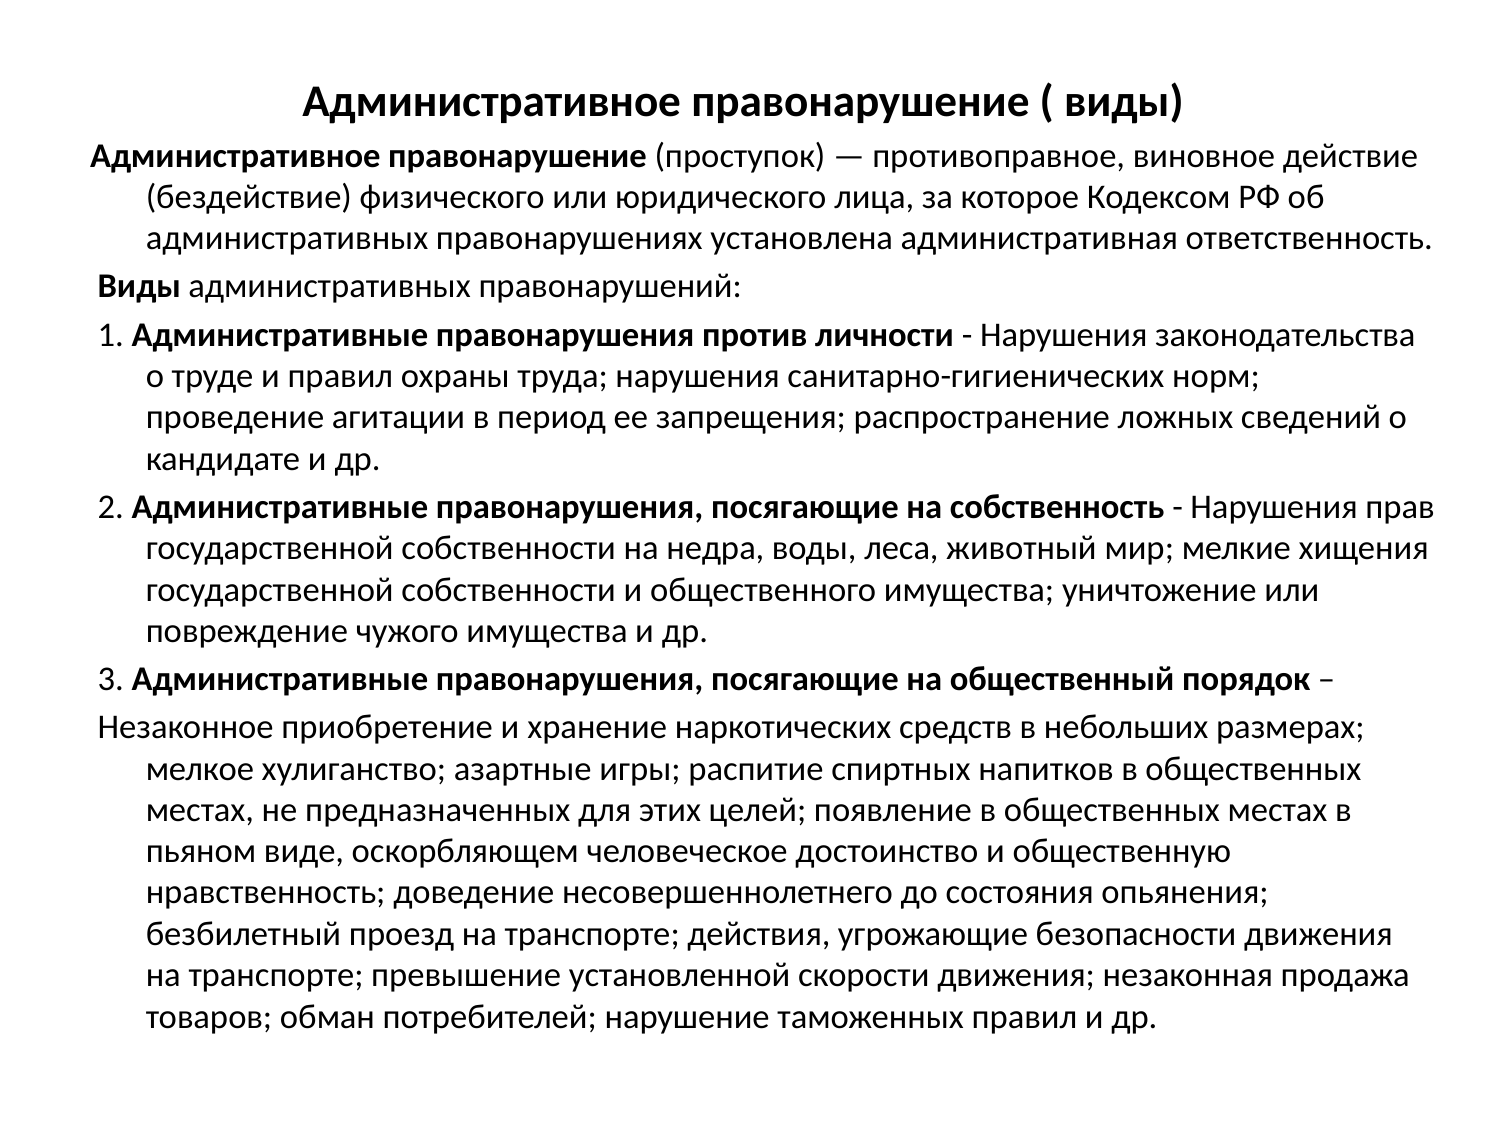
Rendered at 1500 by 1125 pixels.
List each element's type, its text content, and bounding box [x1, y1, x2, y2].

title Административное правонарушение ( виды) [75, 45, 1425, 125]
list Административное правонарушение (проступок) — противоправное, виновное действие (бездействие) физического или юридического лица, за которое Кодексом РФ об административных правонарушениях установлена административная ответственность. Виды административных правонарушений: 1. Административные правонарушения против личности - Нарушения законодательства о труде и правил охраны труда; нарушения санитарно-гигиенических норм; проведение агитации в период ее запрещения; распространение ложных сведений о кандидате и др. 2. Административные правонарушения, посягающие на собственность - Нарушения прав государственной собственности на недра, воды, леса, животный мир; мелкие хищения государственной собственности и общественного имущества; уничтожение или повреждение чужого имущества и др. 3. Административные правонарушения, посягающие на общественный порядок – Незаконное приобретение и хранение наркотических средств в небольших размерах; мелкое хулиганство; азартные игры; распитие спиртных напитков в общественных местах, не предназначенных для этих целей; появление в общественных местах в пьяном виде, оскорбляющем человеческое достоинство и общественную нравственность; доведение несовершеннолетнего до состояния опьянения; безбилетный проезд на транспорте; действия, угрожающие безопасности движения на транспорте; превышение установленной скорости движения; незаконная продажа товаров; обман потребителей; нарушение таможенных правил и др. [75, 125, 1450, 1075]
